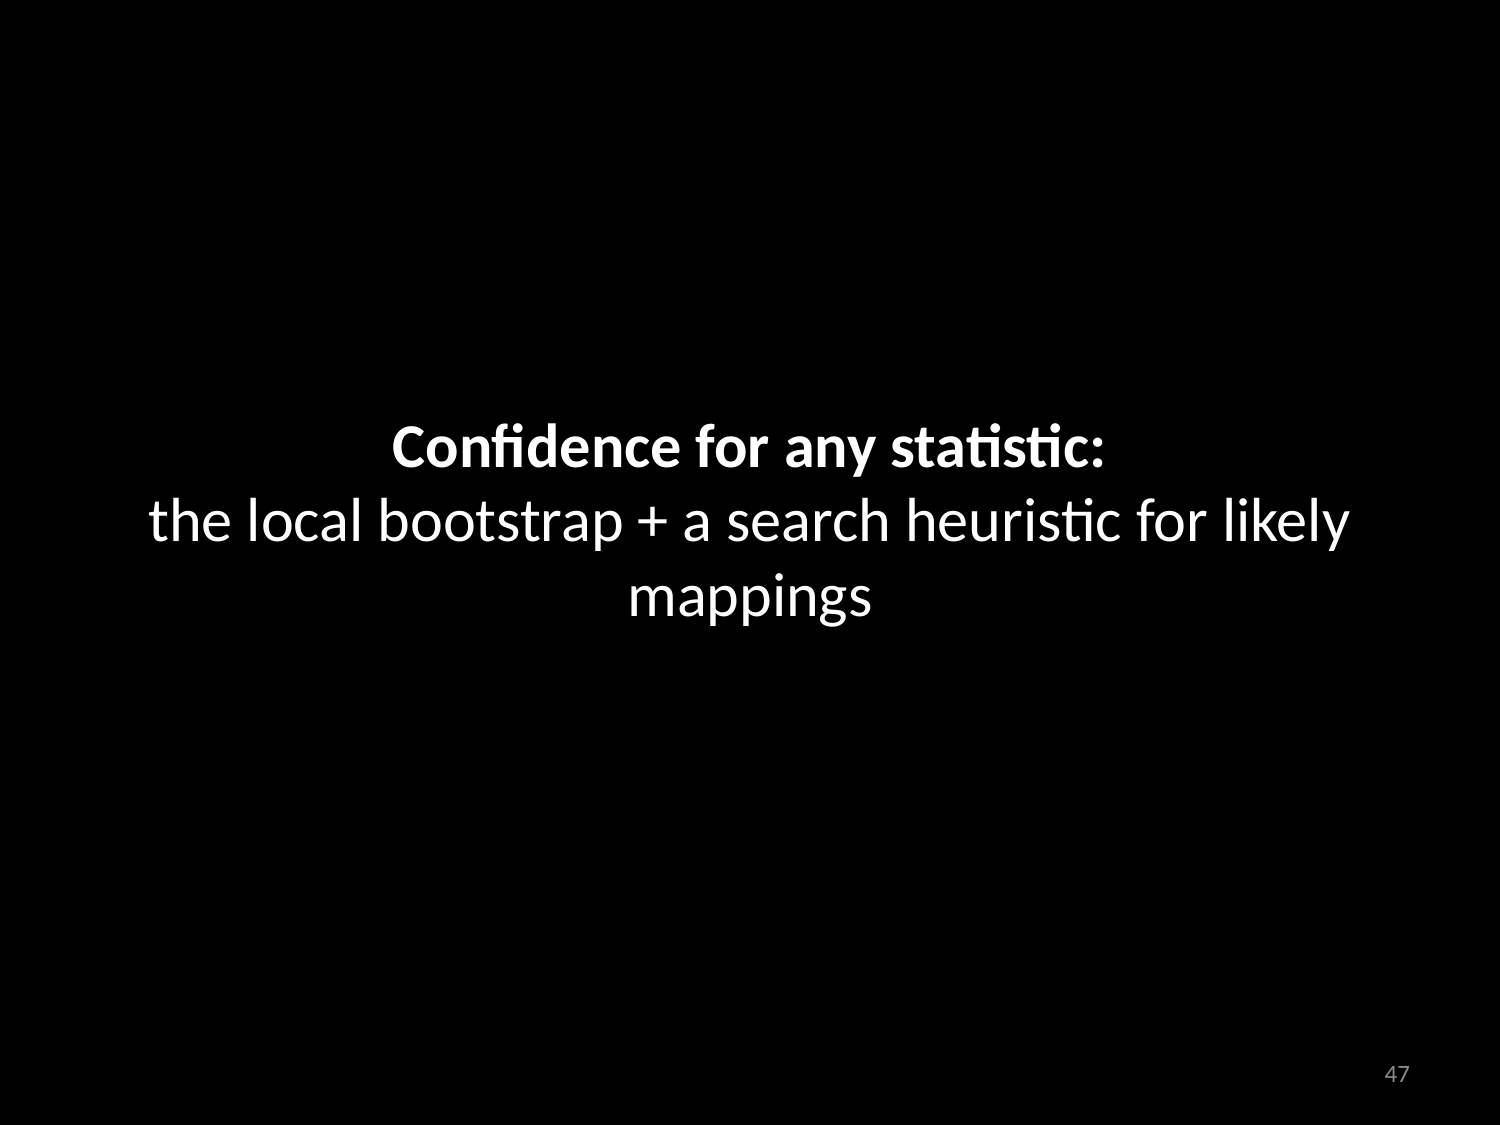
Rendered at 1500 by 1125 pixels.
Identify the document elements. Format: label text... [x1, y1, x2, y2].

slide_number 47 [1074, 1042, 1425, 1103]
title Confidence for any statistic: the local bootstrap + a search heuristic for likely mappings [112, 396, 1388, 638]
